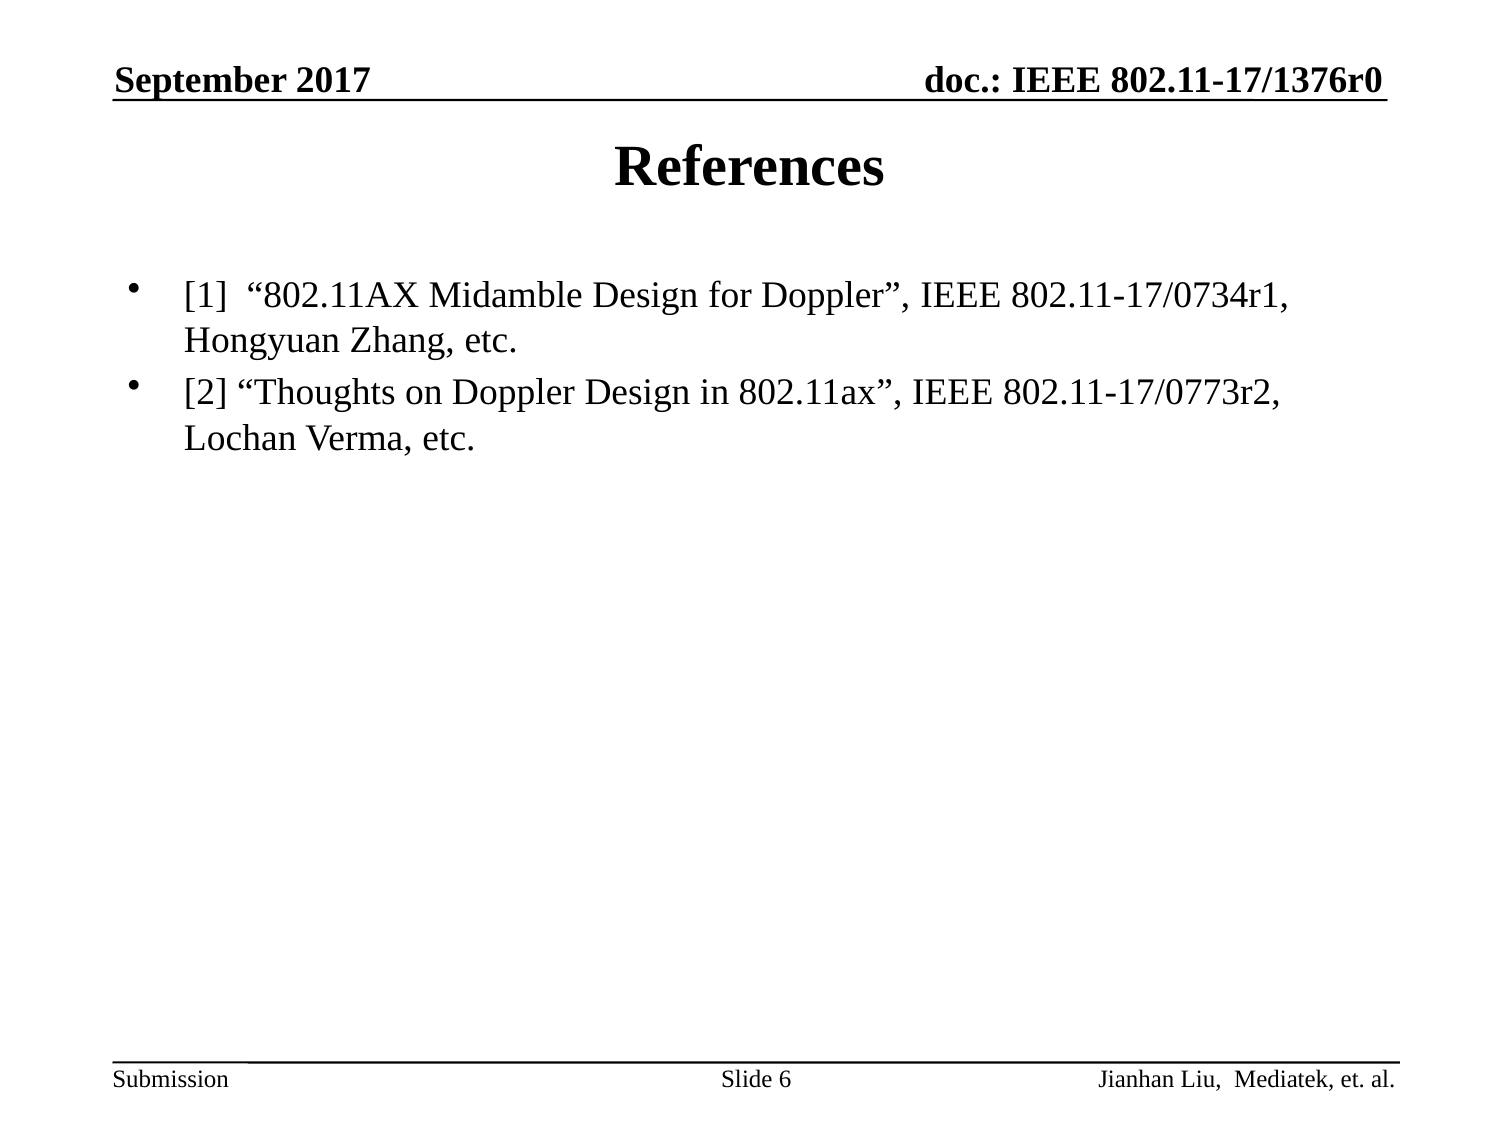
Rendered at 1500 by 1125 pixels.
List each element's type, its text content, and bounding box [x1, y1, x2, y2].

slide_number Slide 6 [712, 1061, 800, 1093]
title References [112, 112, 1388, 213]
text_box Jianhan Liu, Mediatek, et. al. [1098, 1062, 1396, 1093]
list [1] “802.11AX Midamble Design for Doppler”, IEEE 802.11-17/0734r1, Hongyuan Zhang, etc. [2] “Thoughts on Doppler Design in 802.11ax”, IEEE 802.11-17/0773r2, Lochan Verma, etc. [112, 262, 1388, 1001]
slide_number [114, 54, 381, 101]
